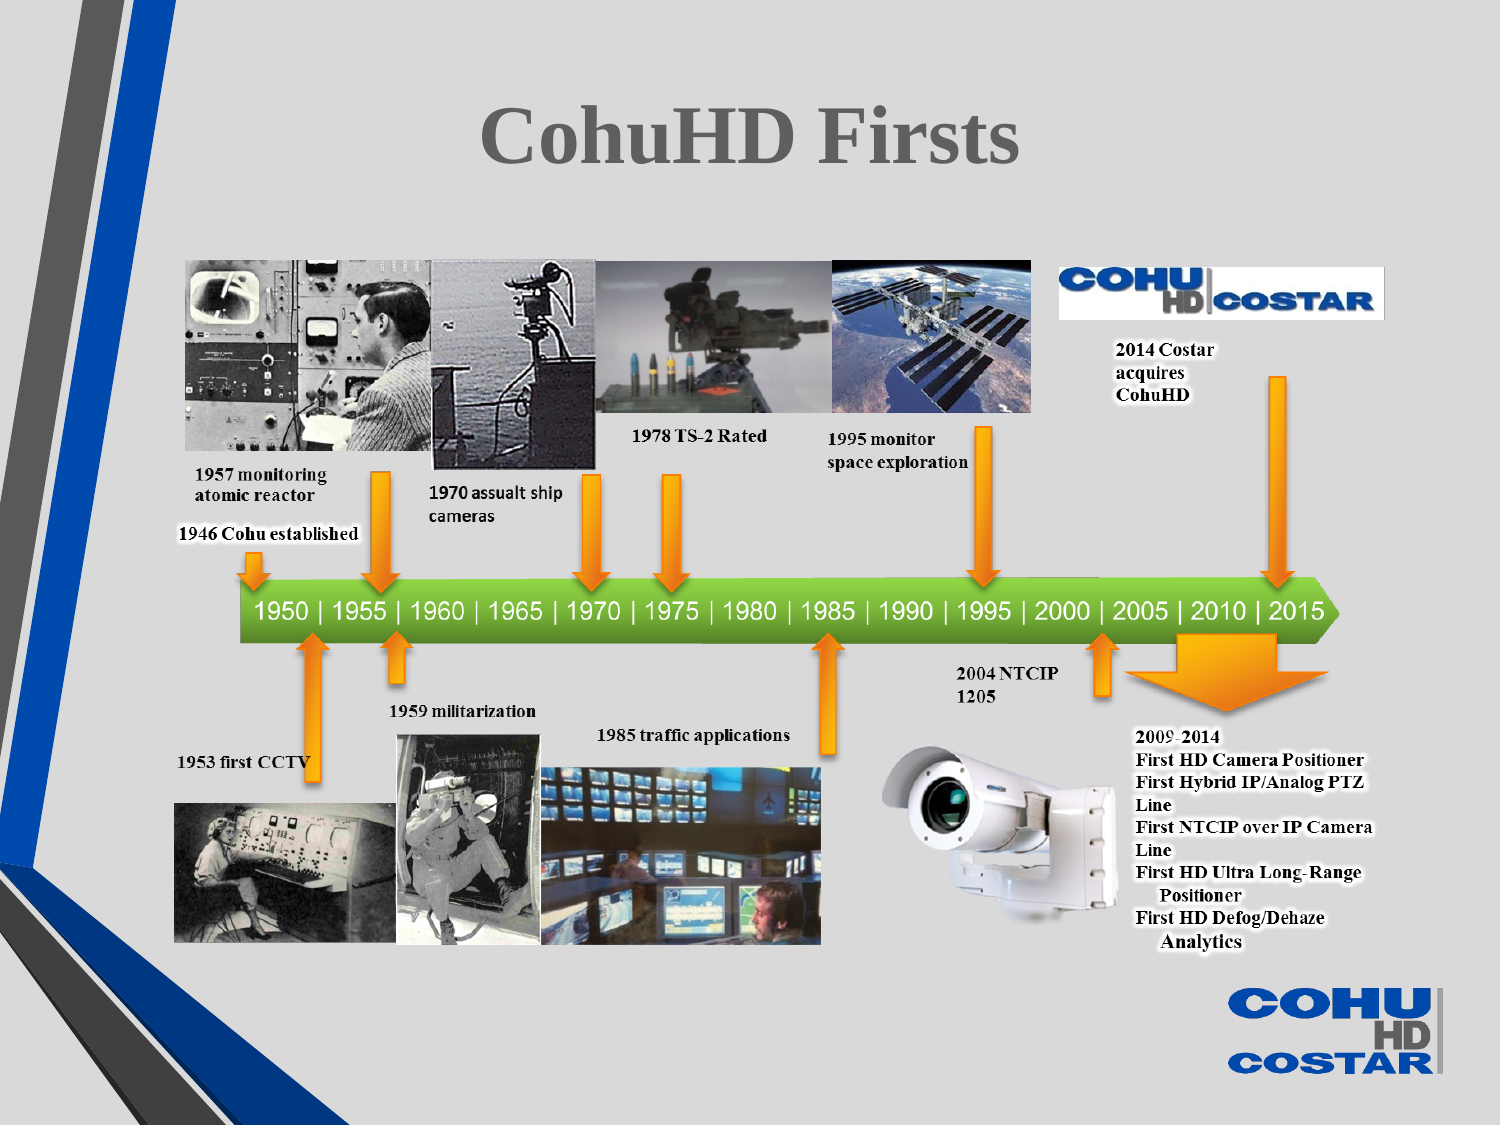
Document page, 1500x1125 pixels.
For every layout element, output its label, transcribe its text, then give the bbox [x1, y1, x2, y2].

title CohuHD Firsts [118, 35, 1382, 225]
picture [157, 258, 1500, 1101]
